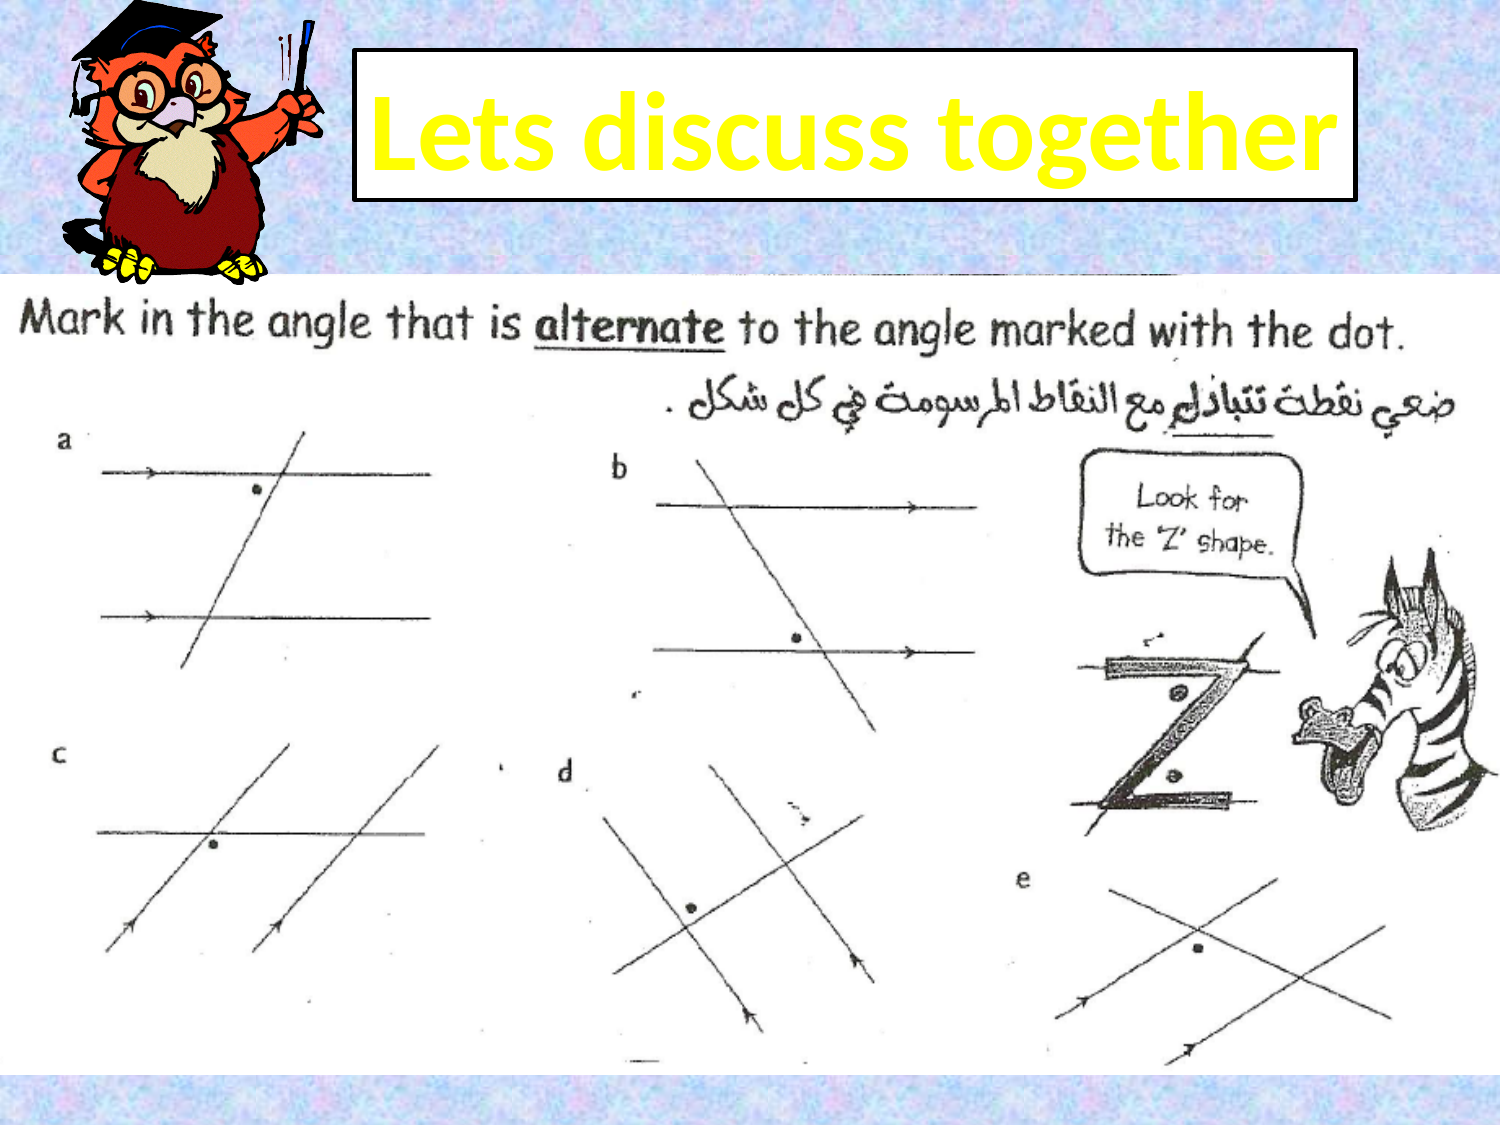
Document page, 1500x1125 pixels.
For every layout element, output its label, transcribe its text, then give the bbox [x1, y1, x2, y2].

text_box Lets discuss together [354, 49, 1356, 200]
picture [0, 0, 1500, 1125]
